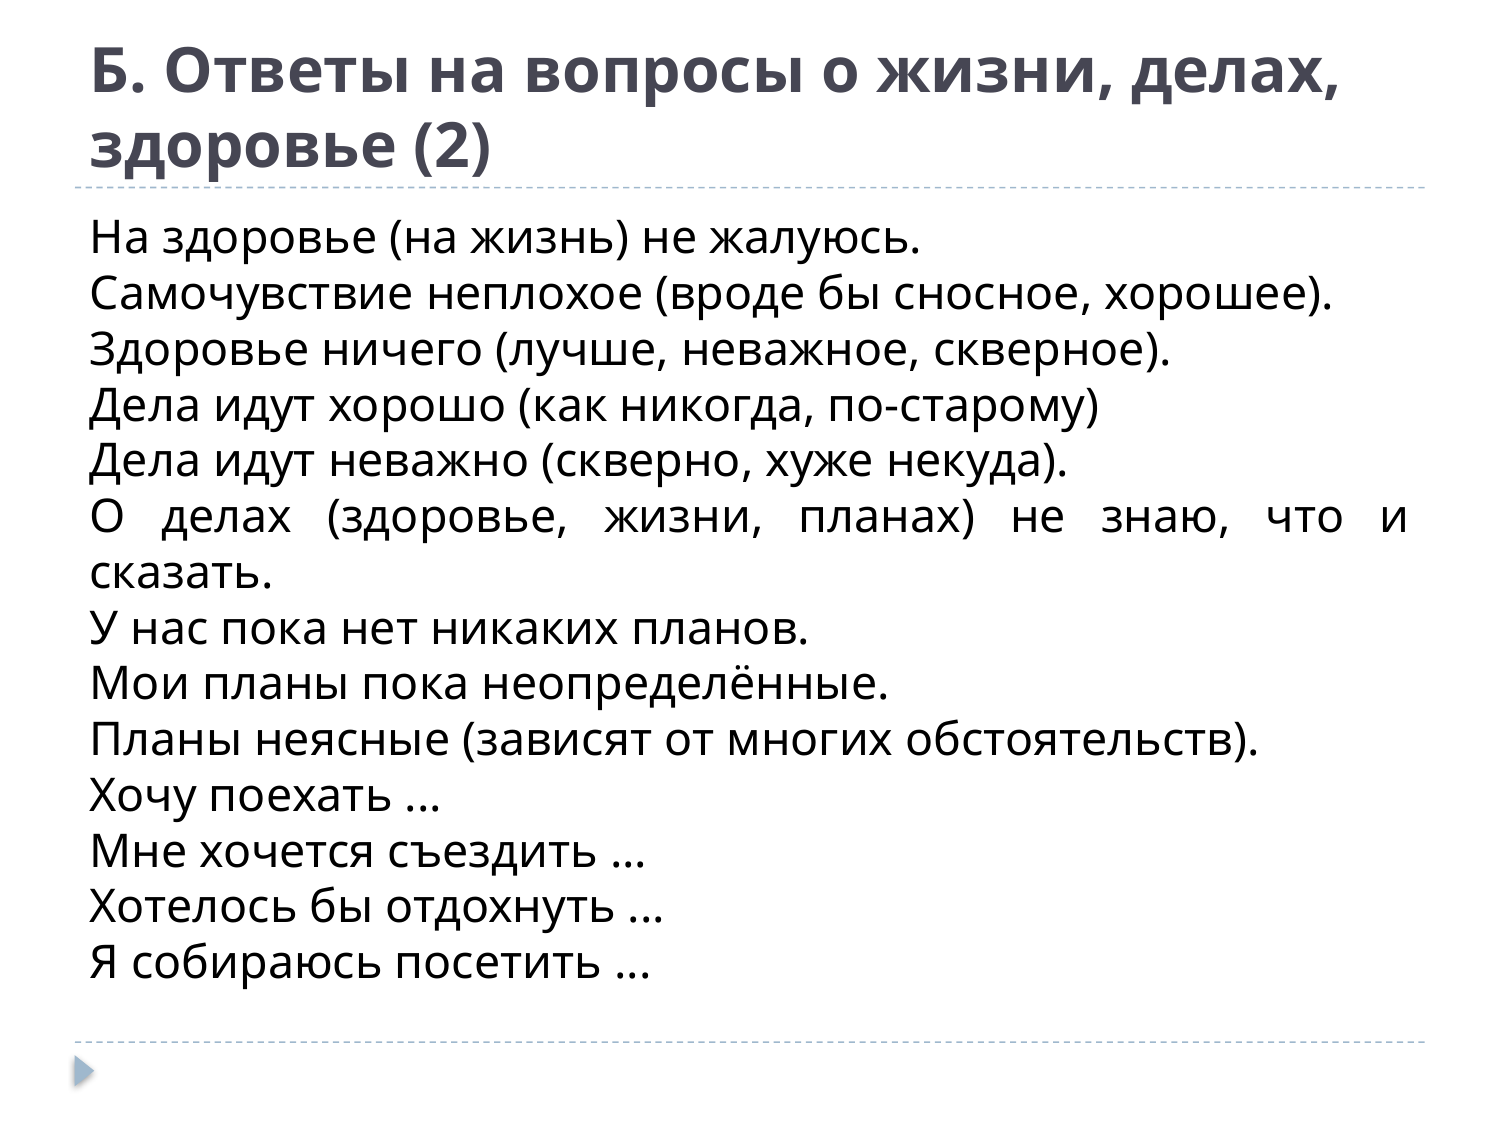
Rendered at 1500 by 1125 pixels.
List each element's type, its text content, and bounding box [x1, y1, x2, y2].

list На здоровье (на жизнь) не жалуюсь. Самочувствие неплохое (вроде бы сносное, хорошее). Здоровье ничего (лучше, неважное, скверное). Дела идут хорошо (как никогда, по-старому) Дела идут неважно (скверно, хуже некуда). О делах (здоровье, жизни, планах) не знаю, что и сказать. У нас пока нет никаких планов. Мои планы пока неопределённые. Планы неясные (зависят от многих обстоятельств). Хочу поехать ... Мне хочется съездить ... Хотелось бы отдохнуть ... Я собираюсь посетить ... [75, 200, 1425, 1010]
title Б. Ответы на вопросы о жизни, делах, здоровье (2) [75, 24, 1425, 188]
